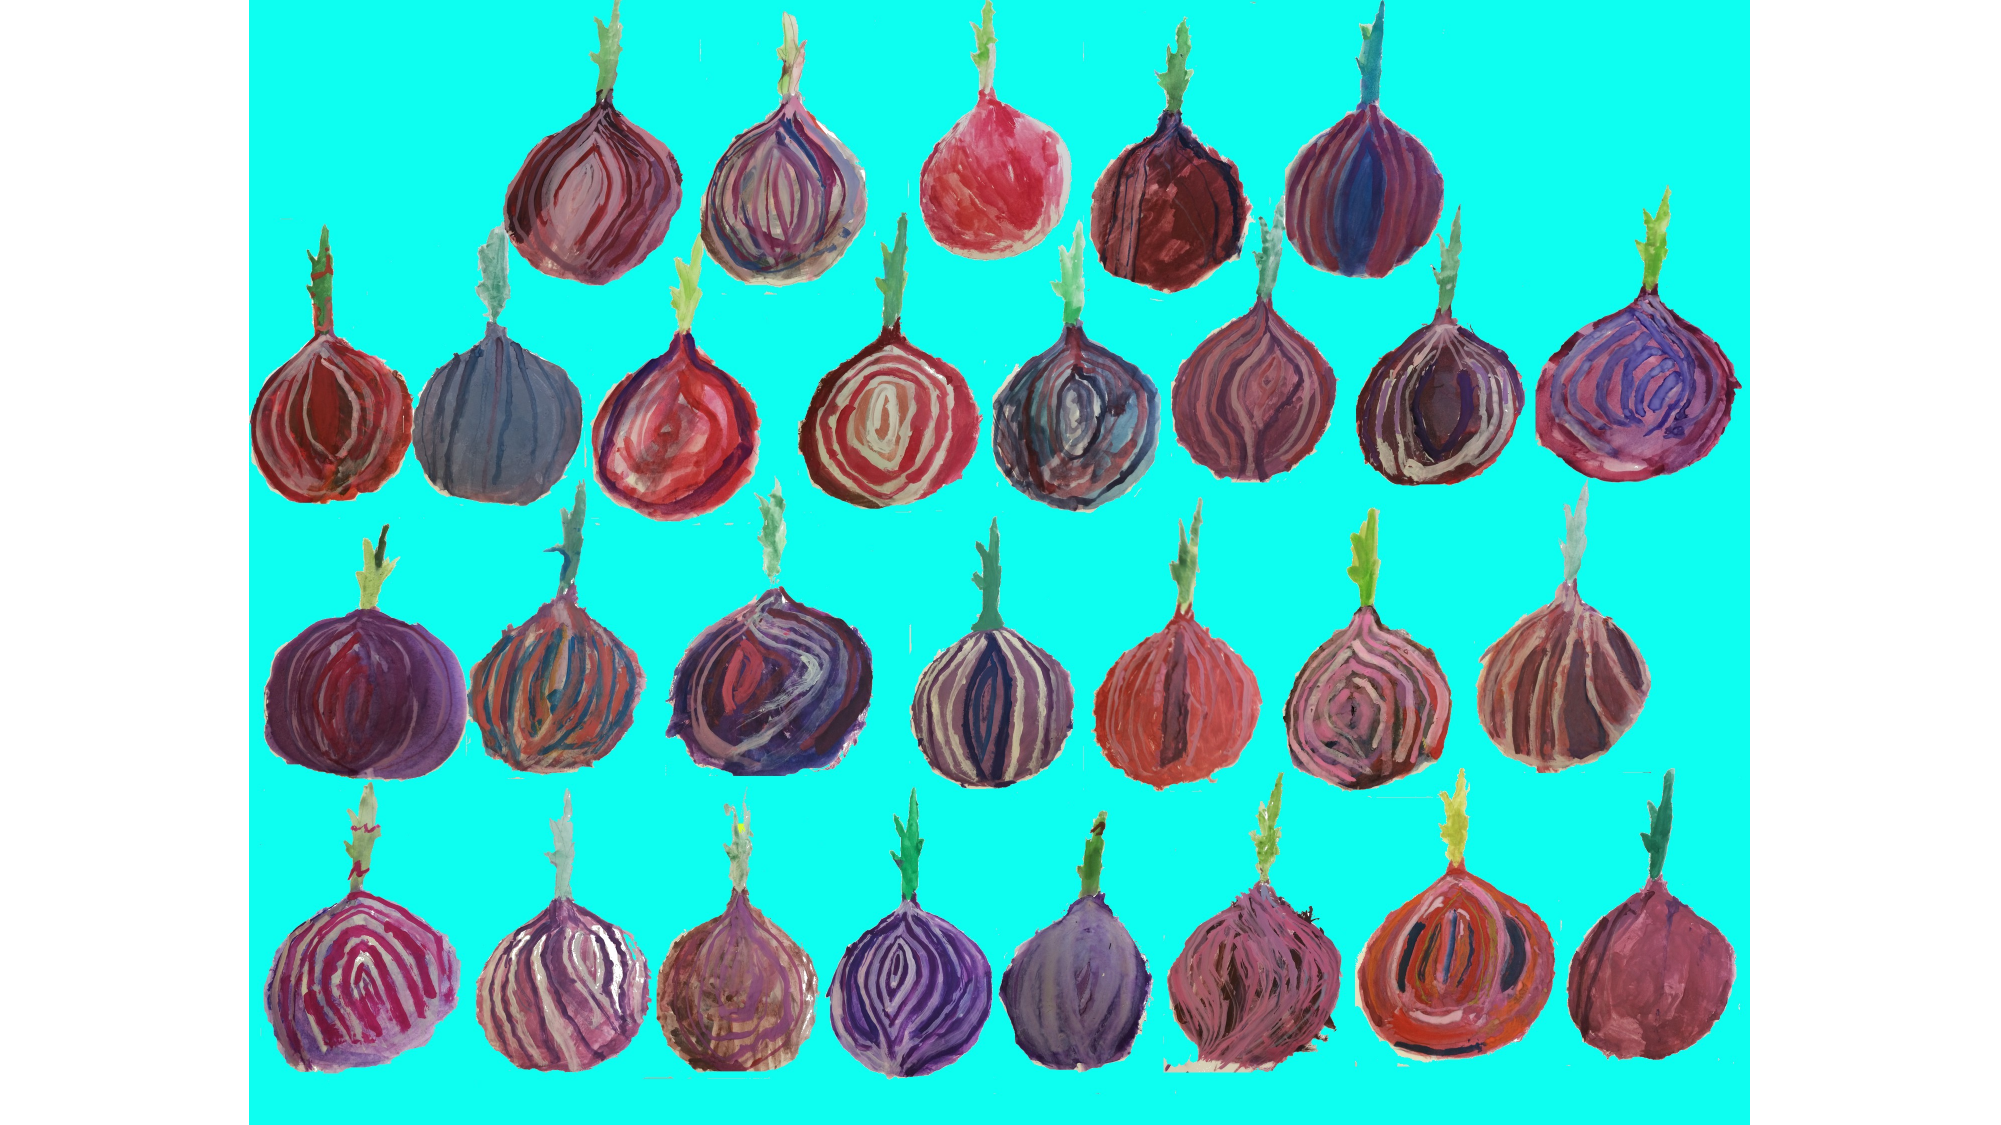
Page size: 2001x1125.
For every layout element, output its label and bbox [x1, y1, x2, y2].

picture [249, 0, 1750, 1125]
